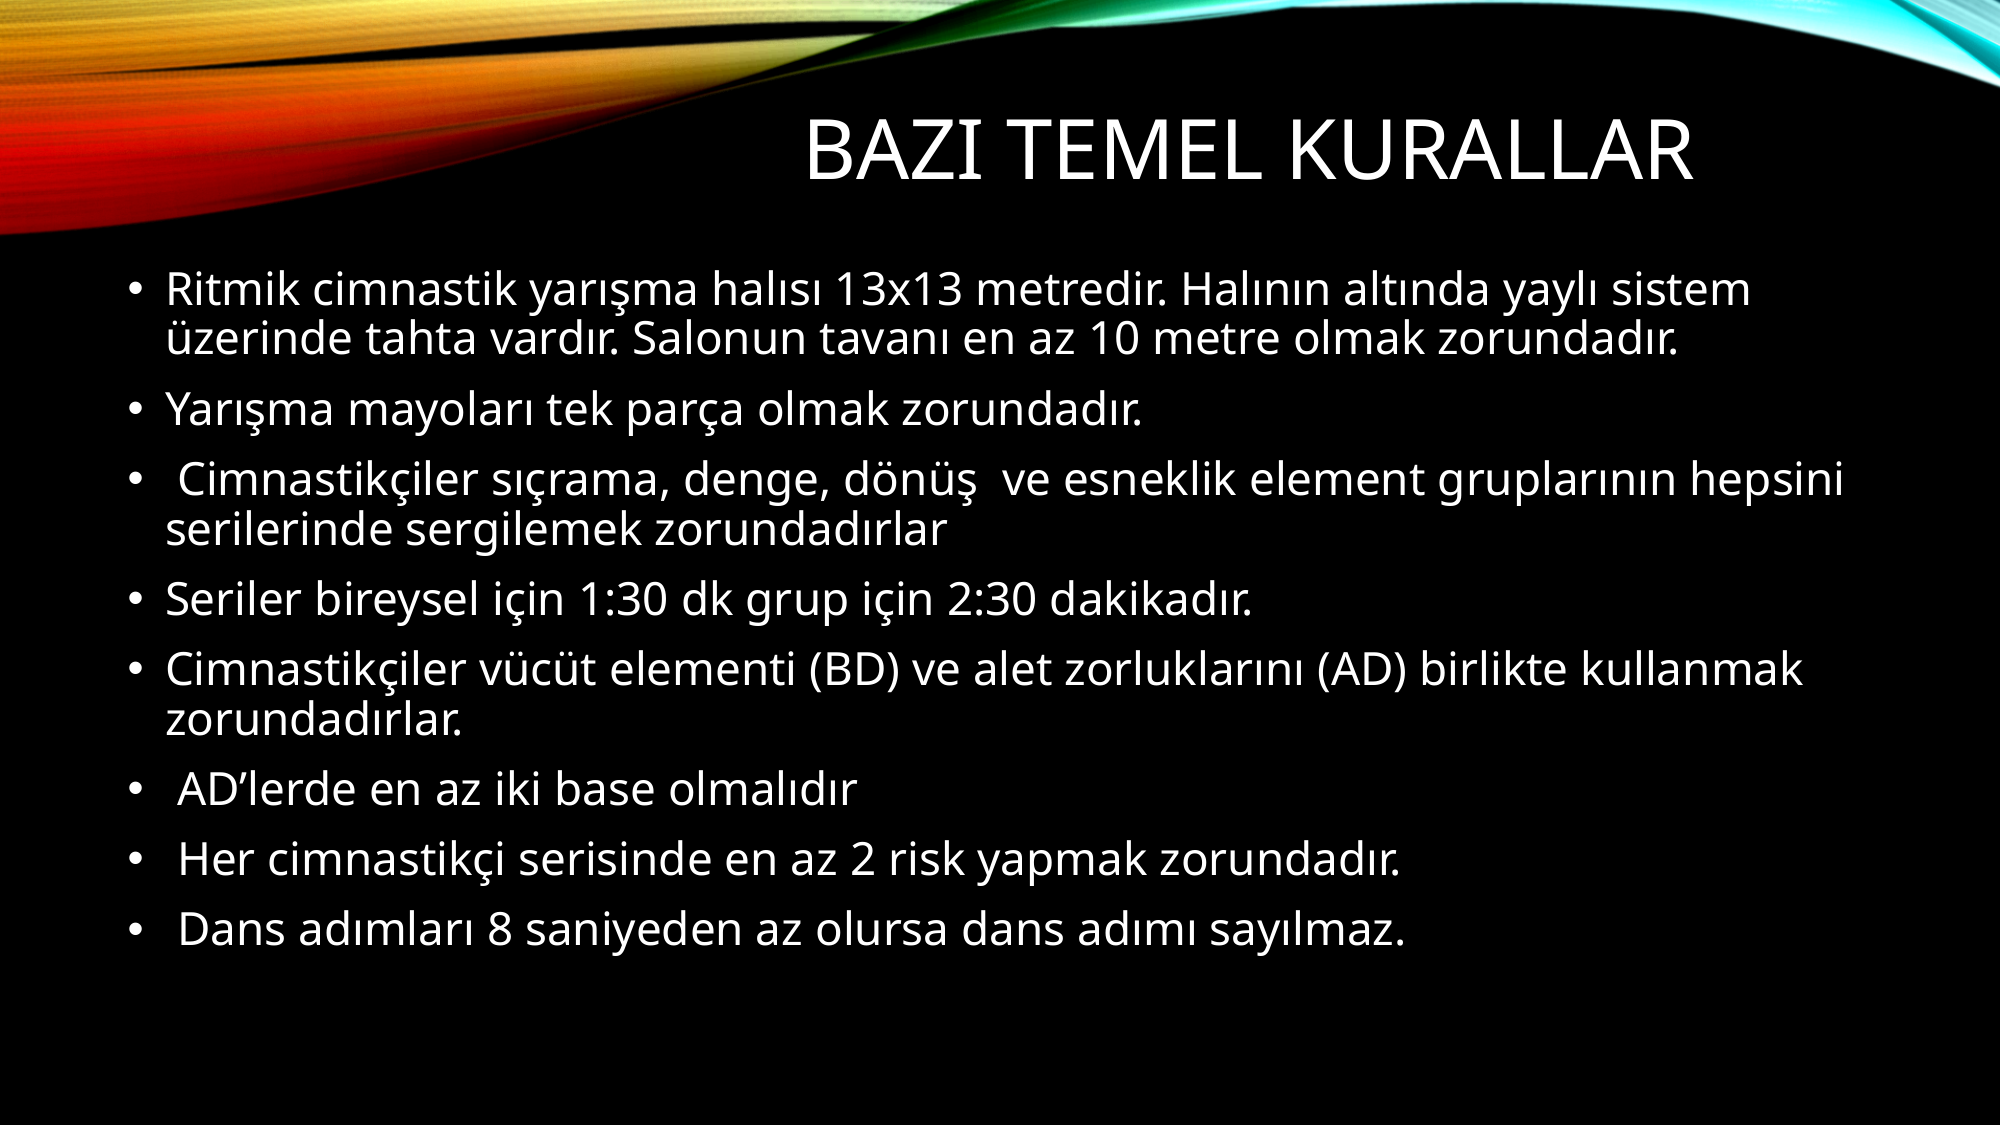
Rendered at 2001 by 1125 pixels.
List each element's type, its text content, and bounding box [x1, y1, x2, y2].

picture [0, 0, 2000, 237]
list Ritmik cimnastik yarışma halısı 13x13 metredir. Halının altında yaylı sistem üzerinde tahta vardır. Salonun tavanı en az 10 metre olmak zorundadır. Yarışma mayoları tek parça olmak zorundadır. Cimnastikçiler sıçrama, denge, dönüş ve esneklik element gruplarının hepsini serilerinde sergilemek zorundadırlar Seriler bireysel için 1:30 dk grup için 2:30 dakikadır. Cimnastikçiler vücüt elementi (BD) ve alet zorluklarını (AD) birlikte kullanmak zorundadırlar. AD’lerde en az iki base olmalıdır Her cimnastikçi serisinde en az 2 risk yapmak zorundadır. Dans adımları 8 saniyeden az olursa dans adımı sayılmaz. [112, 258, 1888, 1021]
title Bazı temel kurallar [542, 46, 1955, 259]
